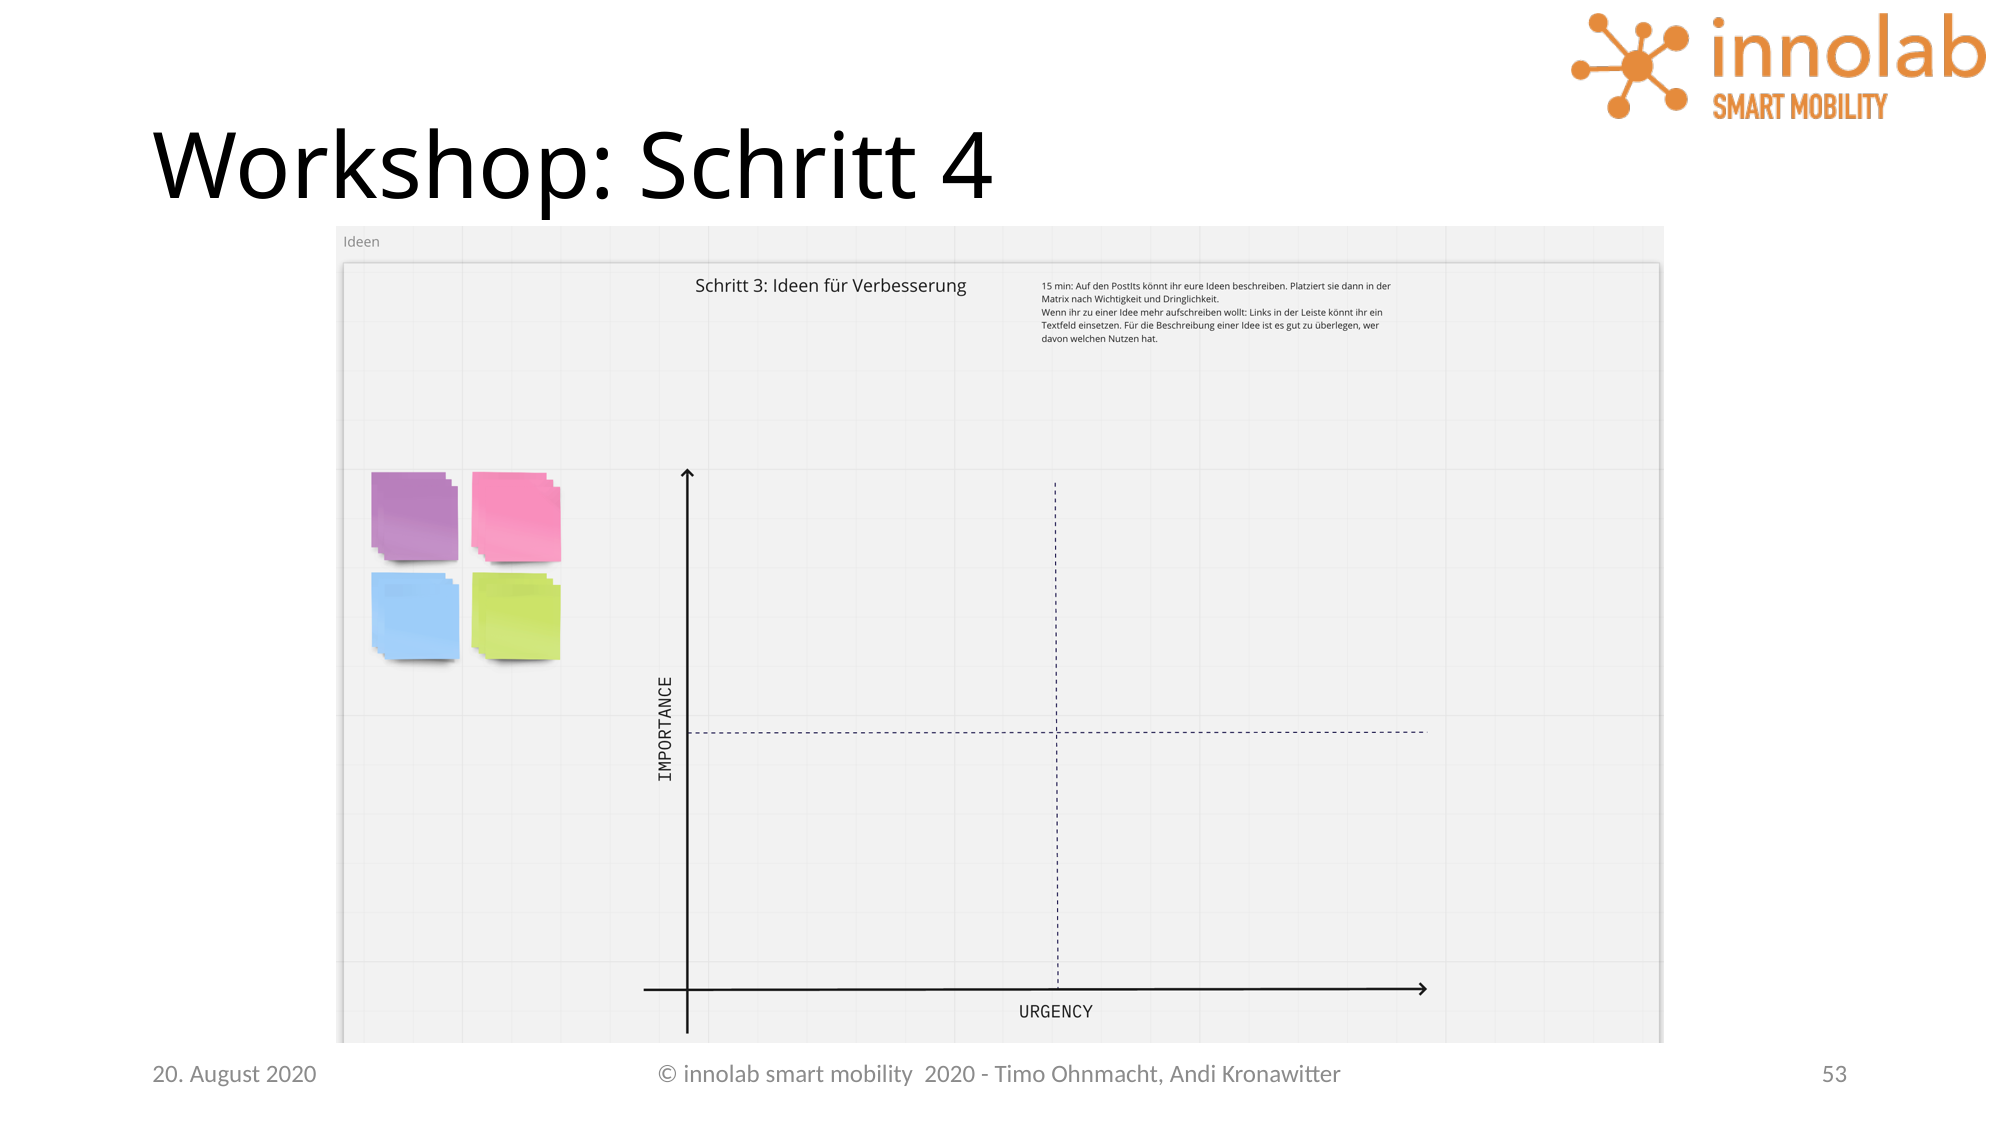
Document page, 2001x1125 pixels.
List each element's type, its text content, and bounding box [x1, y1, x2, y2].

title Workshop: Schritt 4 [137, 59, 1540, 278]
slide_number 53 [1525, 1042, 1863, 1103]
footer © innolab smart mobility 2020 - Timo Ohnmacht, Andi Kronawitter [474, 1043, 1525, 1103]
picture [335, 226, 1664, 1043]
picture [1571, 13, 1986, 120]
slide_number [137, 1042, 474, 1103]
